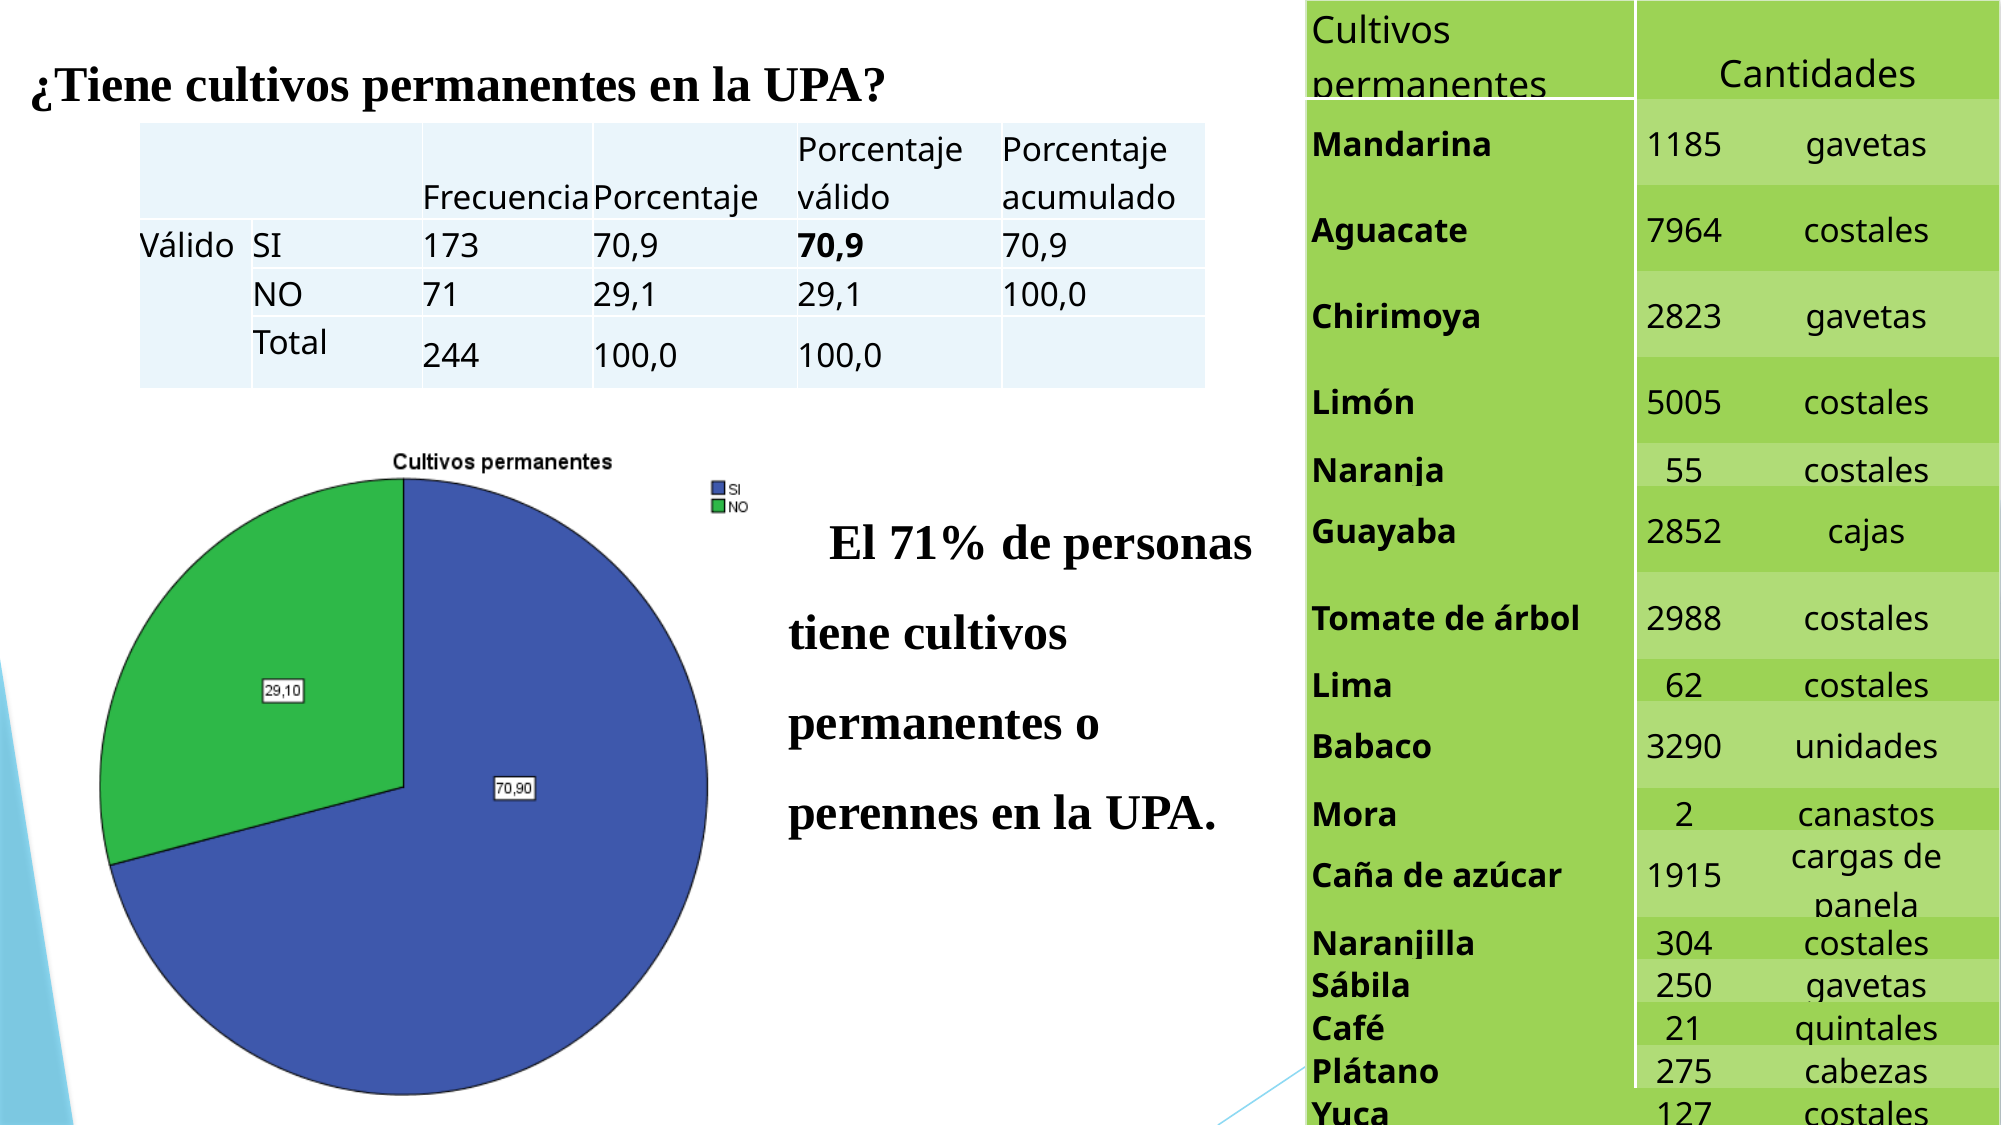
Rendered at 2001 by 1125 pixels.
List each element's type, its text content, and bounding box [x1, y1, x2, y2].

table_cell Mora [1307, 788, 1634, 830]
table_cell 244 [423, 317, 592, 388]
table_cell 70,9 [1003, 220, 1205, 267]
table_cell Tomate de árbol [1307, 572, 1634, 659]
table_cell costales [1733, 917, 1999, 959]
table_cell 55 [1637, 443, 1733, 486]
table_cell Yuca [1307, 1088, 1635, 1125]
table_cell 70,9 [798, 220, 1001, 267]
table_header Porcentaje [594, 123, 797, 218]
table_cell cabezas [1733, 1045, 1999, 1088]
table_cell 100,0 [1003, 269, 1205, 315]
table_cell Válido [140, 220, 251, 388]
table_cell 3290 [1637, 701, 1733, 788]
table_cell gavetas [1733, 271, 1999, 357]
table_cell 1185 [1637, 99, 1733, 185]
table_cell 173 [423, 220, 592, 267]
table_cell NO [253, 269, 422, 315]
table_cell 304 [1637, 917, 1733, 959]
table_cell cargas de panela [1733, 830, 1999, 917]
table_cell 29,1 [798, 269, 1001, 315]
table_cell gavetas [1733, 99, 1999, 185]
table_header Cultivos permanentes [1307, 1, 1634, 97]
table_cell Plátano [1307, 1045, 1634, 1088]
table_cell Caña de azúcar [1307, 830, 1634, 917]
table_cell Total [253, 317, 422, 388]
table_cell 2988 [1637, 572, 1733, 659]
table_cell costales [1733, 1088, 1999, 1125]
table_cell 100,0 [798, 317, 1001, 388]
table_cell costales [1733, 572, 1999, 659]
table_cell costales [1733, 185, 1999, 271]
table_cell Limón [1307, 357, 1634, 443]
table_cell Café [1307, 1002, 1634, 1045]
table_cell Sábila [1307, 959, 1634, 1002]
table_cell 21 [1637, 1002, 1733, 1045]
table_cell 250 [1637, 959, 1733, 1002]
table_cell 70,9 [594, 220, 797, 267]
table_cell 2852 [1637, 486, 1733, 572]
table_cell 62 [1637, 659, 1733, 701]
table_cell costales [1733, 357, 1999, 443]
table_cell 29,1 [594, 269, 797, 315]
table_cell 2823 [1637, 271, 1733, 357]
table_cell 100,0 [594, 317, 797, 388]
table_cell gavetas [1733, 959, 1999, 1002]
table_cell [1003, 317, 1205, 388]
table_cell Aguacate [1307, 185, 1634, 271]
text_box El 71% de personas tiene cultivos permanentes o perennes en la UPA. [773, 472, 1305, 848]
table_cell Mandarina [1307, 100, 1634, 185]
table_cell 2 [1637, 788, 1733, 830]
table_header Frecuencia [423, 123, 592, 218]
table_cell Chirimoya [1307, 271, 1634, 357]
table_header Porcentaje acumulado [1003, 123, 1205, 218]
table_cell 127 [1635, 1088, 1733, 1125]
table_header [140, 123, 422, 218]
table_cell 71 [423, 269, 592, 315]
text_box ¿Tiene cultivos permanentes en la UPA? [14, 62, 916, 120]
table_cell SI [253, 220, 422, 267]
table_cell unidades [1733, 701, 1999, 788]
table_header Cantidades [1637, 1, 1999, 99]
table_cell Naranja [1307, 443, 1634, 486]
table_cell 1915 [1637, 830, 1733, 917]
picture [98, 450, 749, 1096]
table_cell costales [1733, 659, 1999, 701]
table_cell Naranjilla [1307, 917, 1634, 959]
table_cell 5005 [1637, 357, 1733, 443]
table_cell canastos [1733, 788, 1999, 830]
table_cell costales [1733, 443, 1999, 486]
table_cell 275 [1637, 1045, 1733, 1088]
table_header Porcentaje válido [798, 123, 1001, 218]
table_cell Babaco [1307, 701, 1634, 788]
table_cell cajas [1733, 486, 1999, 572]
table_cell Guayaba [1307, 486, 1634, 572]
table_cell 7964 [1637, 185, 1733, 271]
table_cell quintales [1733, 1002, 1999, 1045]
table_cell Lima [1307, 659, 1634, 701]
